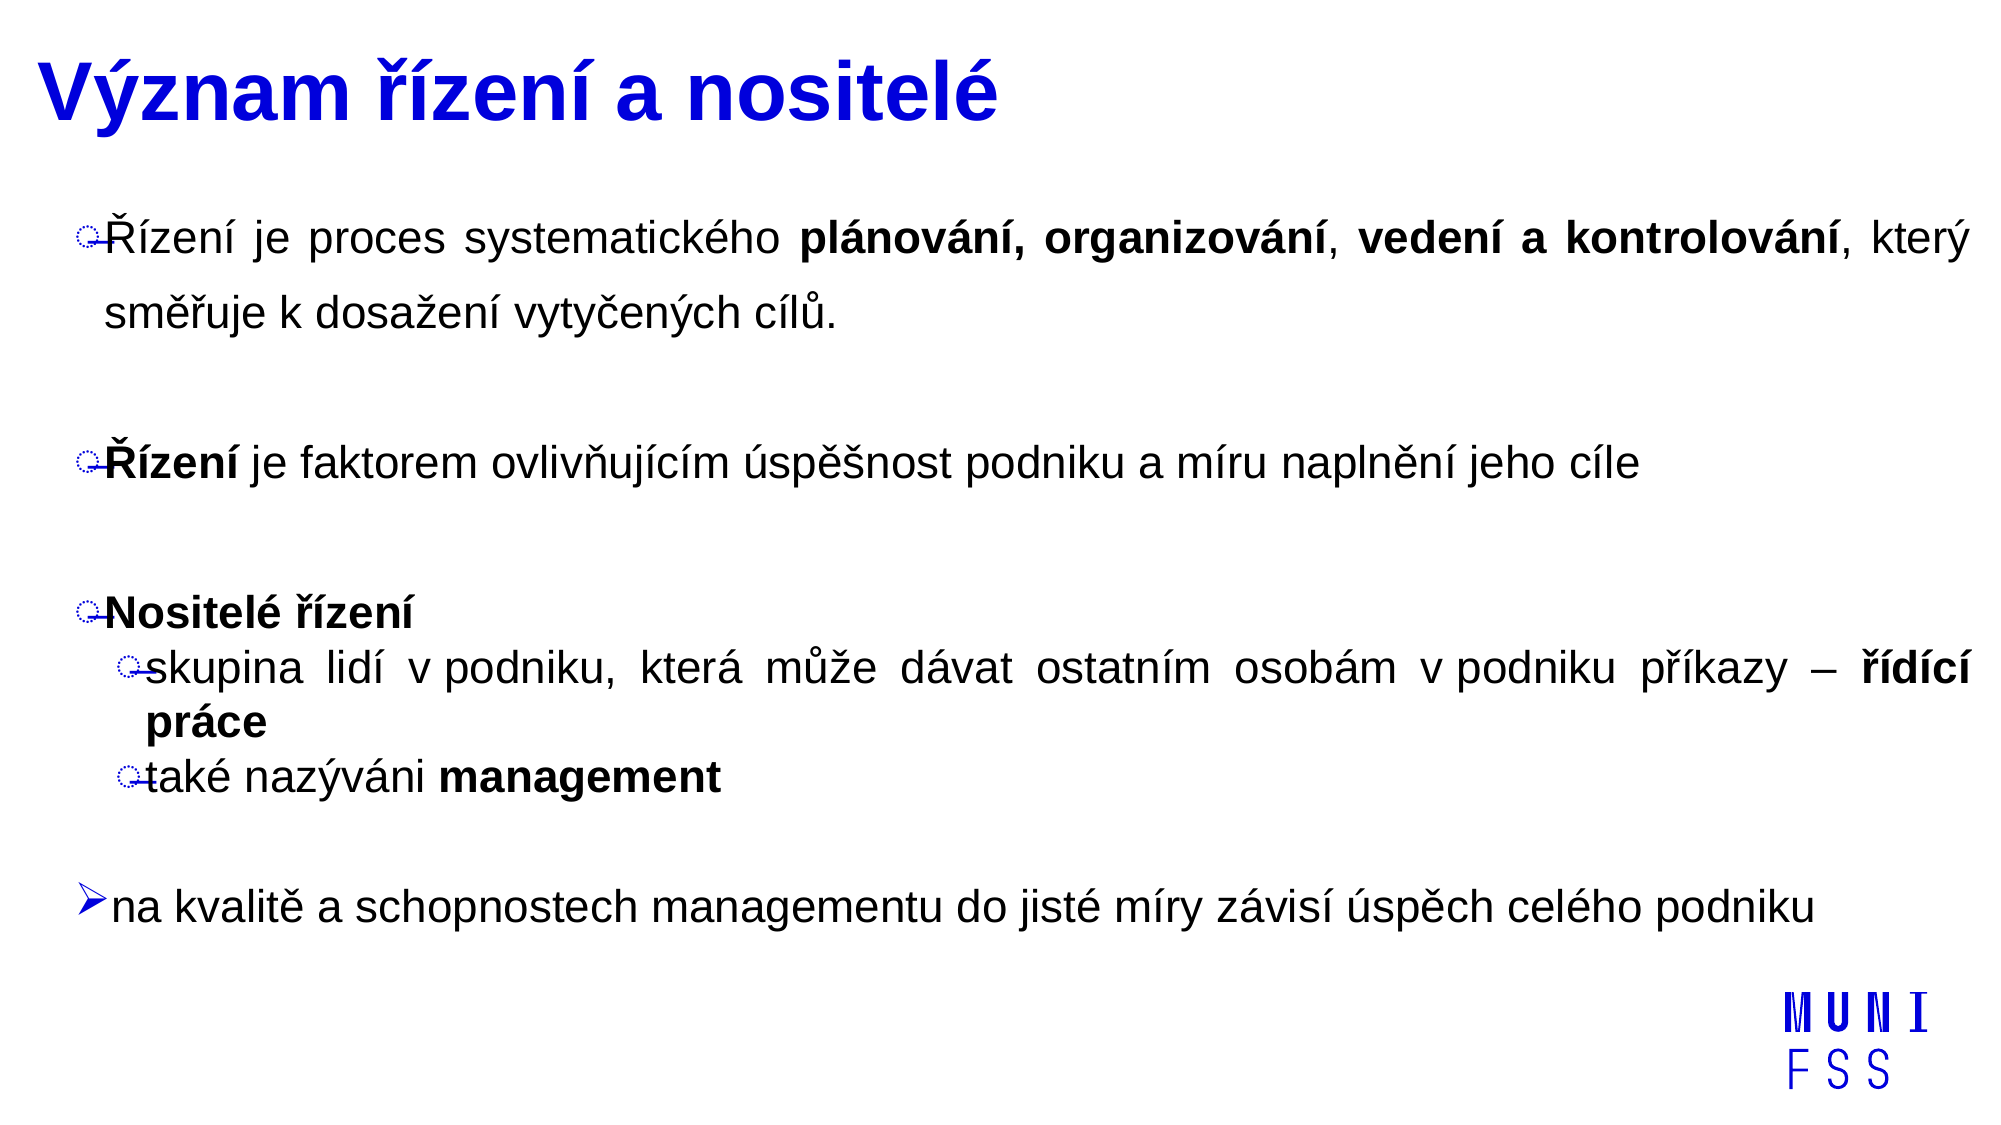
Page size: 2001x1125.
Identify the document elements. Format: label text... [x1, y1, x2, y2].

title Význam řízení a nositelé [37, 53, 1313, 204]
list Řízení je proces systematického plánování, organizování, vedení a kontrolování, který směřuje k dosažení vytyčených cílů. Řízení je faktorem ovlivňujícím úspěšnost podniku a míru naplnění jeho cíle Nositelé řízení skupina lidí v podniku, která může dávat ostatním osobám v podniku příkazy – řídící práce také nazýváni management na kvalitě a schopnostech managementu do jisté míry závisí úspěch celého podniku [62, 187, 1971, 1033]
